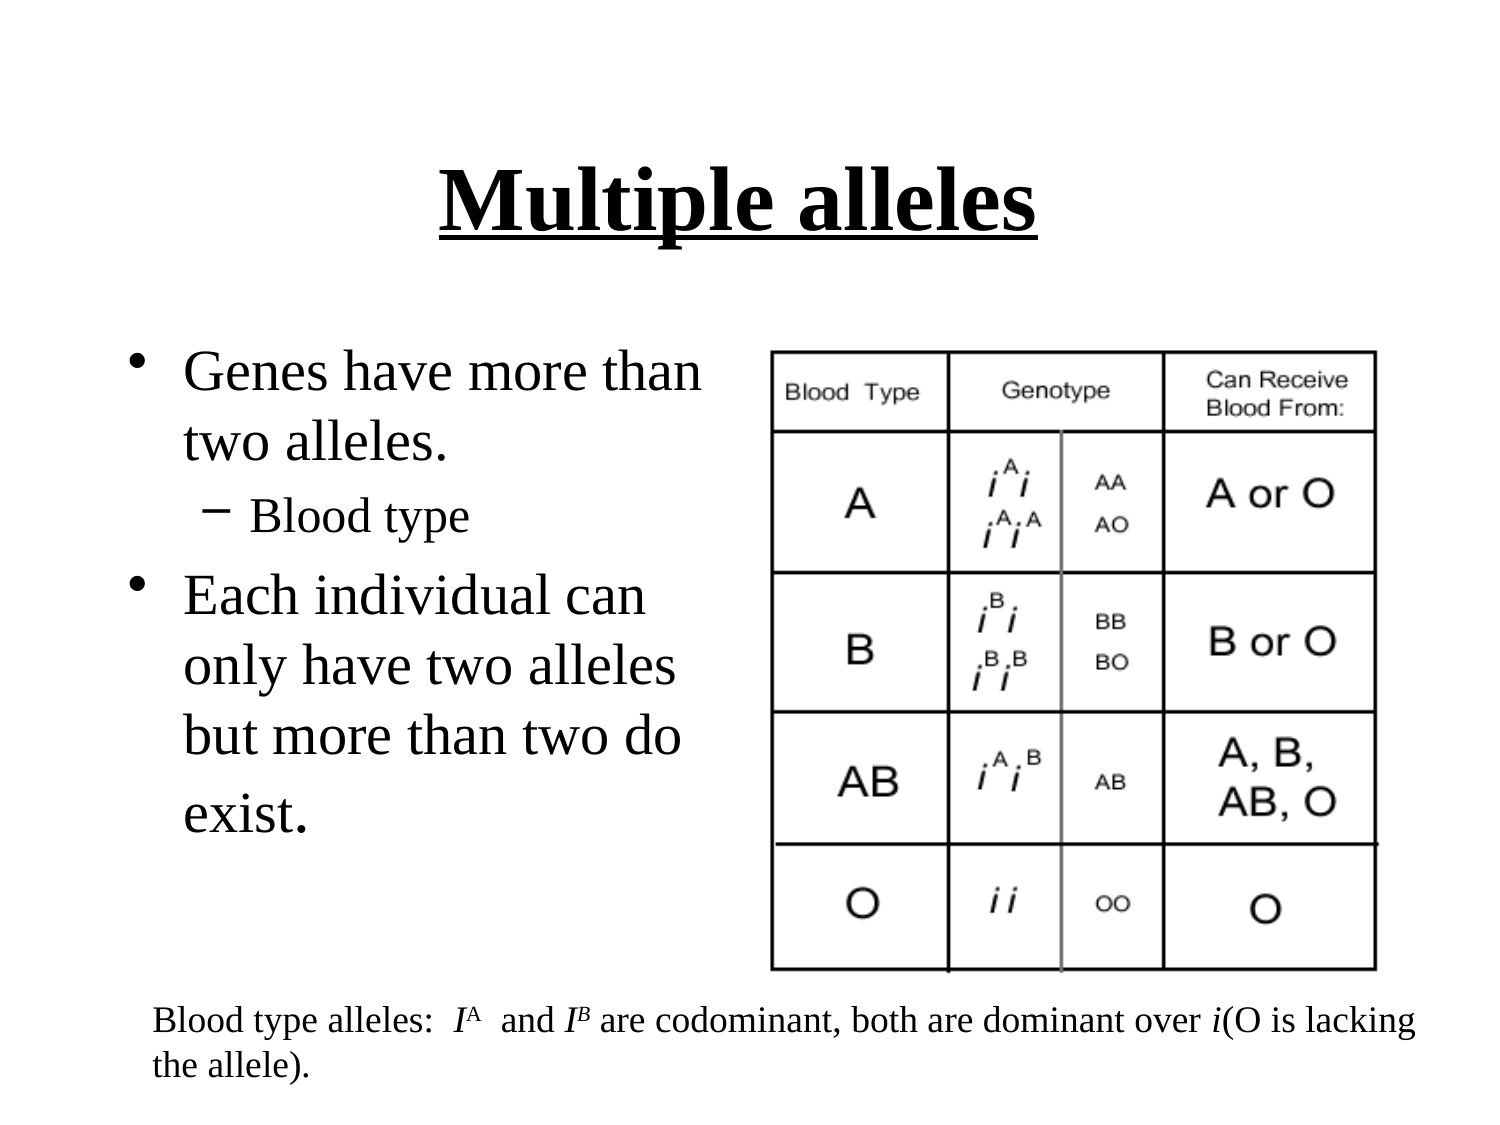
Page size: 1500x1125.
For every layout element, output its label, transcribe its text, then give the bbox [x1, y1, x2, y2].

title Multiple alleles [112, 99, 1388, 288]
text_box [762, 342, 1388, 983]
list Genes have more than two alleles. Blood type Each individual can only have two alleles but more than two do exist. [112, 324, 738, 1001]
text_box Blood type alleles: IA and IB are codominant, both are dominant over i(O is lacking the allele). [137, 987, 1463, 1093]
